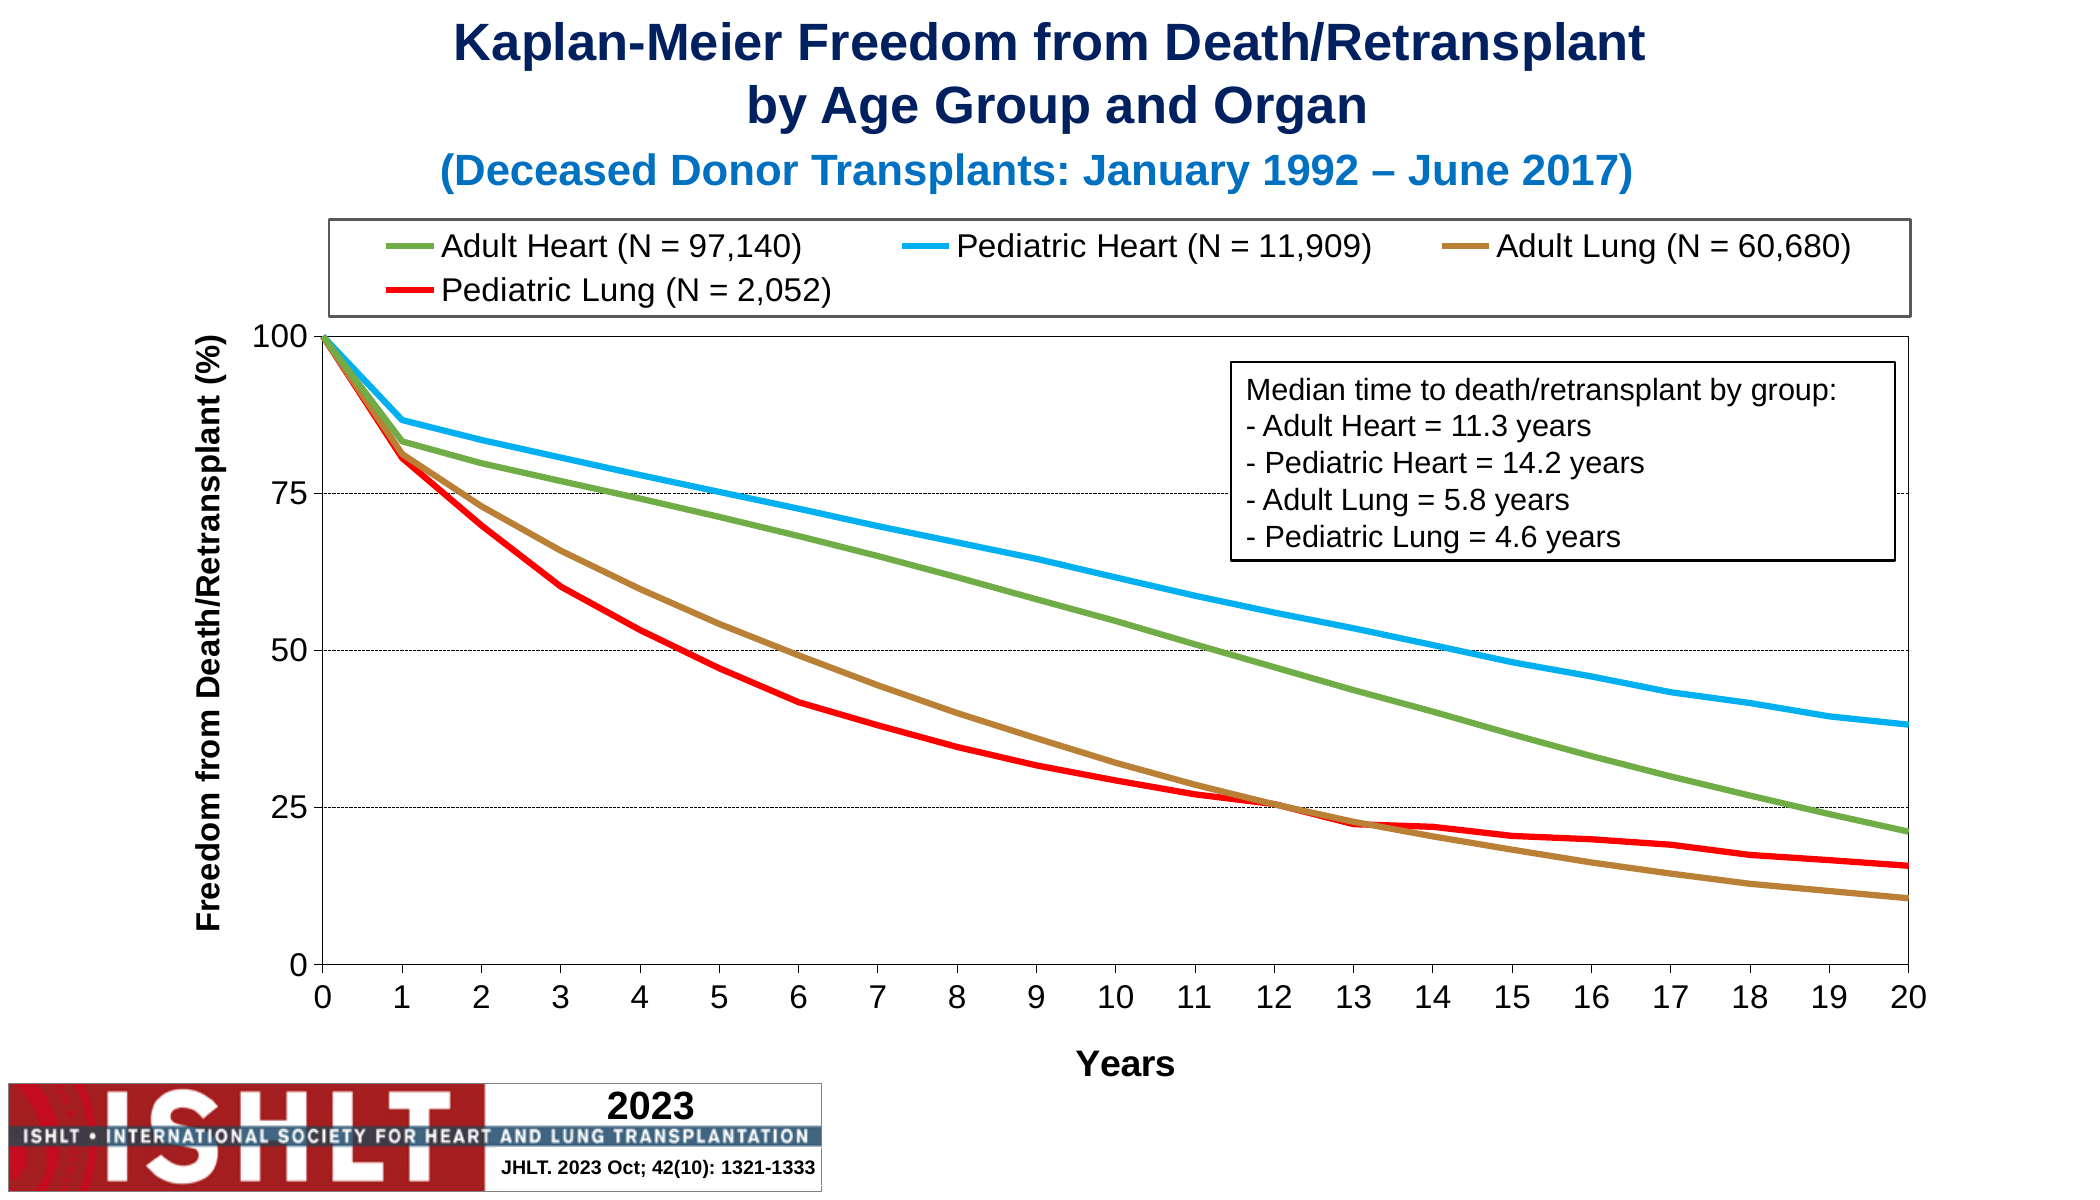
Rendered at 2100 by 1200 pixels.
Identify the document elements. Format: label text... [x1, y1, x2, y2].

text_box Kaplan-Meier Freedom from Death/Retransplant by Age Group and Organ [0, 0, 2100, 158]
text_box (Deceased Donor Transplants: January 1992 – June 2017) [425, 134, 1959, 179]
picture [635, 1096, 643, 1115]
chart [179, 179, 2009, 1095]
picture [497, 1148, 821, 1185]
picture [9, 1084, 821, 1191]
